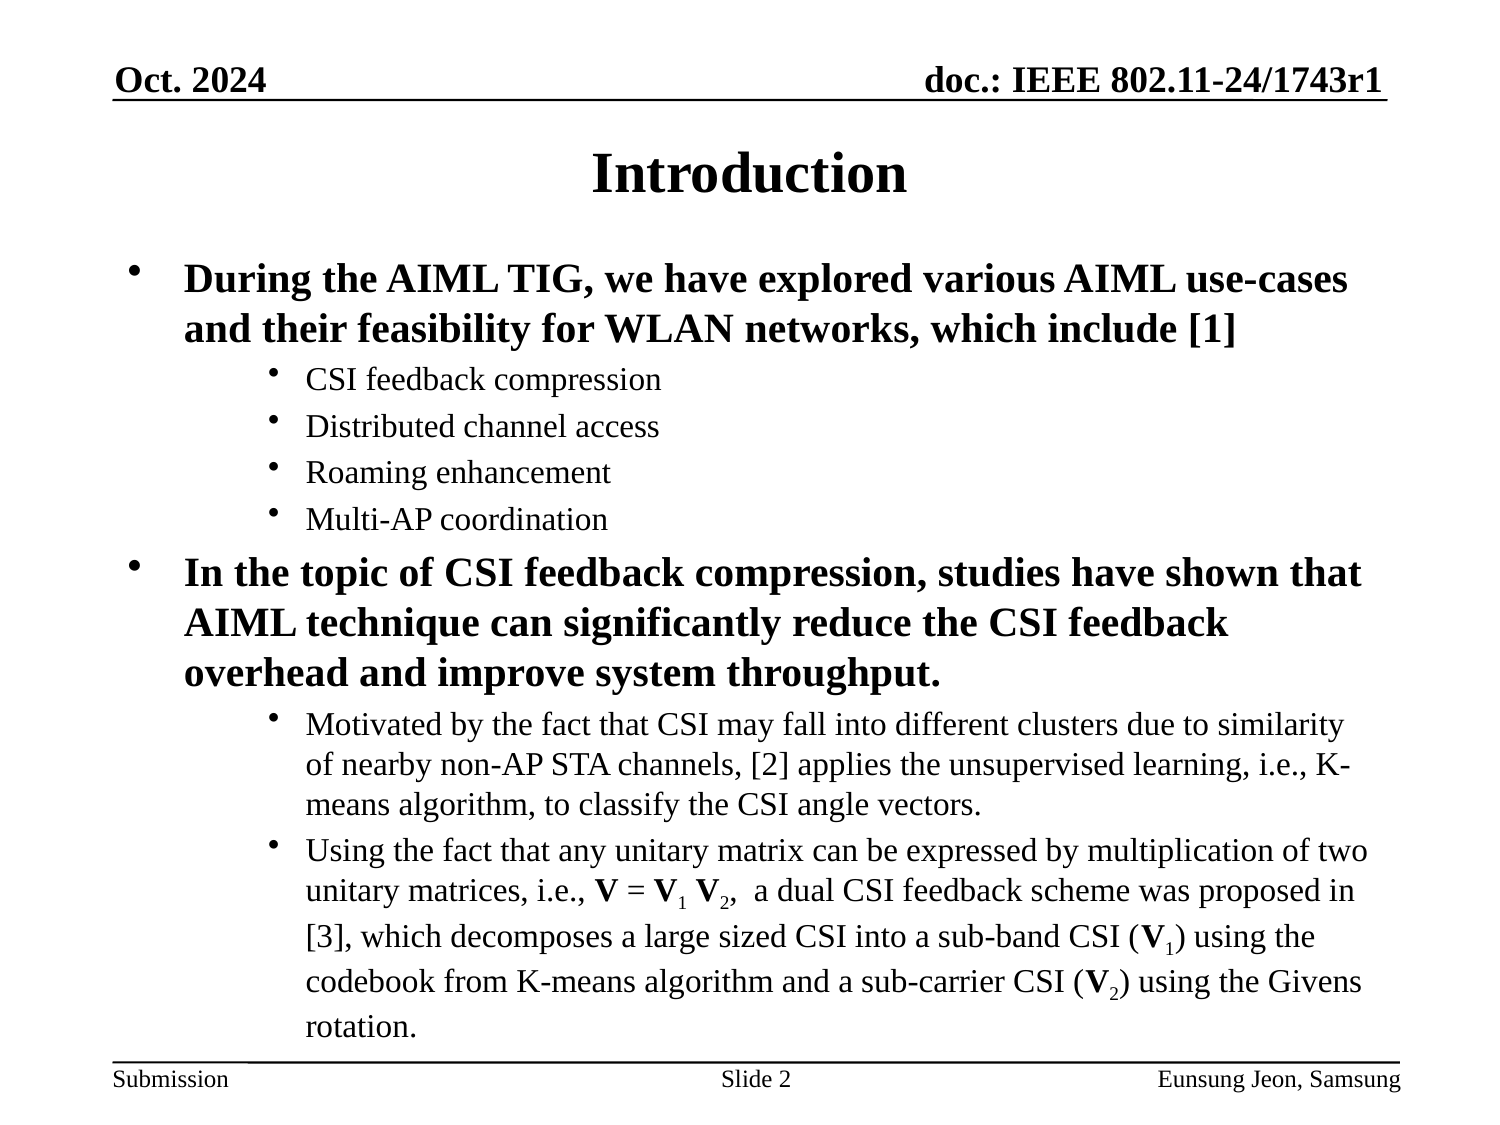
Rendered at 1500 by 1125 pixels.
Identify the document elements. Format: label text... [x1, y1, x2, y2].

title Introduction [112, 112, 1388, 226]
slide_number Slide 2 [712, 1061, 800, 1093]
list During the AIML TIG, we have explored various AIML use-cases and their feasibility for WLAN networks, which include [1] CSI feedback compression Distributed channel access Roaming enhancement Multi-AP coordination In the topic of CSI feedback compression, studies have shown that AIML technique can significantly reduce the CSI feedback overhead and improve system throughput. Motivated by the fact that CSI may fall into different clusters due to similarity of nearby non-AP STA channels, [2] applies the unsupervised learning, i.e., K-means algorithm, to classify the CSI angle vectors. Using the fact that any unitary matrix can be expressed by multiplication of two unitary matrices, i.e., V = V1 V2, a dual CSI feedback scheme was proposed in [3], which decomposes a large sized CSI into a sub-band CSI (V1) using the codebook from K-means algorithm and a sub-carrier CSI (V2) using the Givens rotation. [112, 242, 1388, 1063]
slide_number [114, 54, 286, 101]
footer Eunsung Jeon, Samsung [1155, 1061, 1402, 1093]
